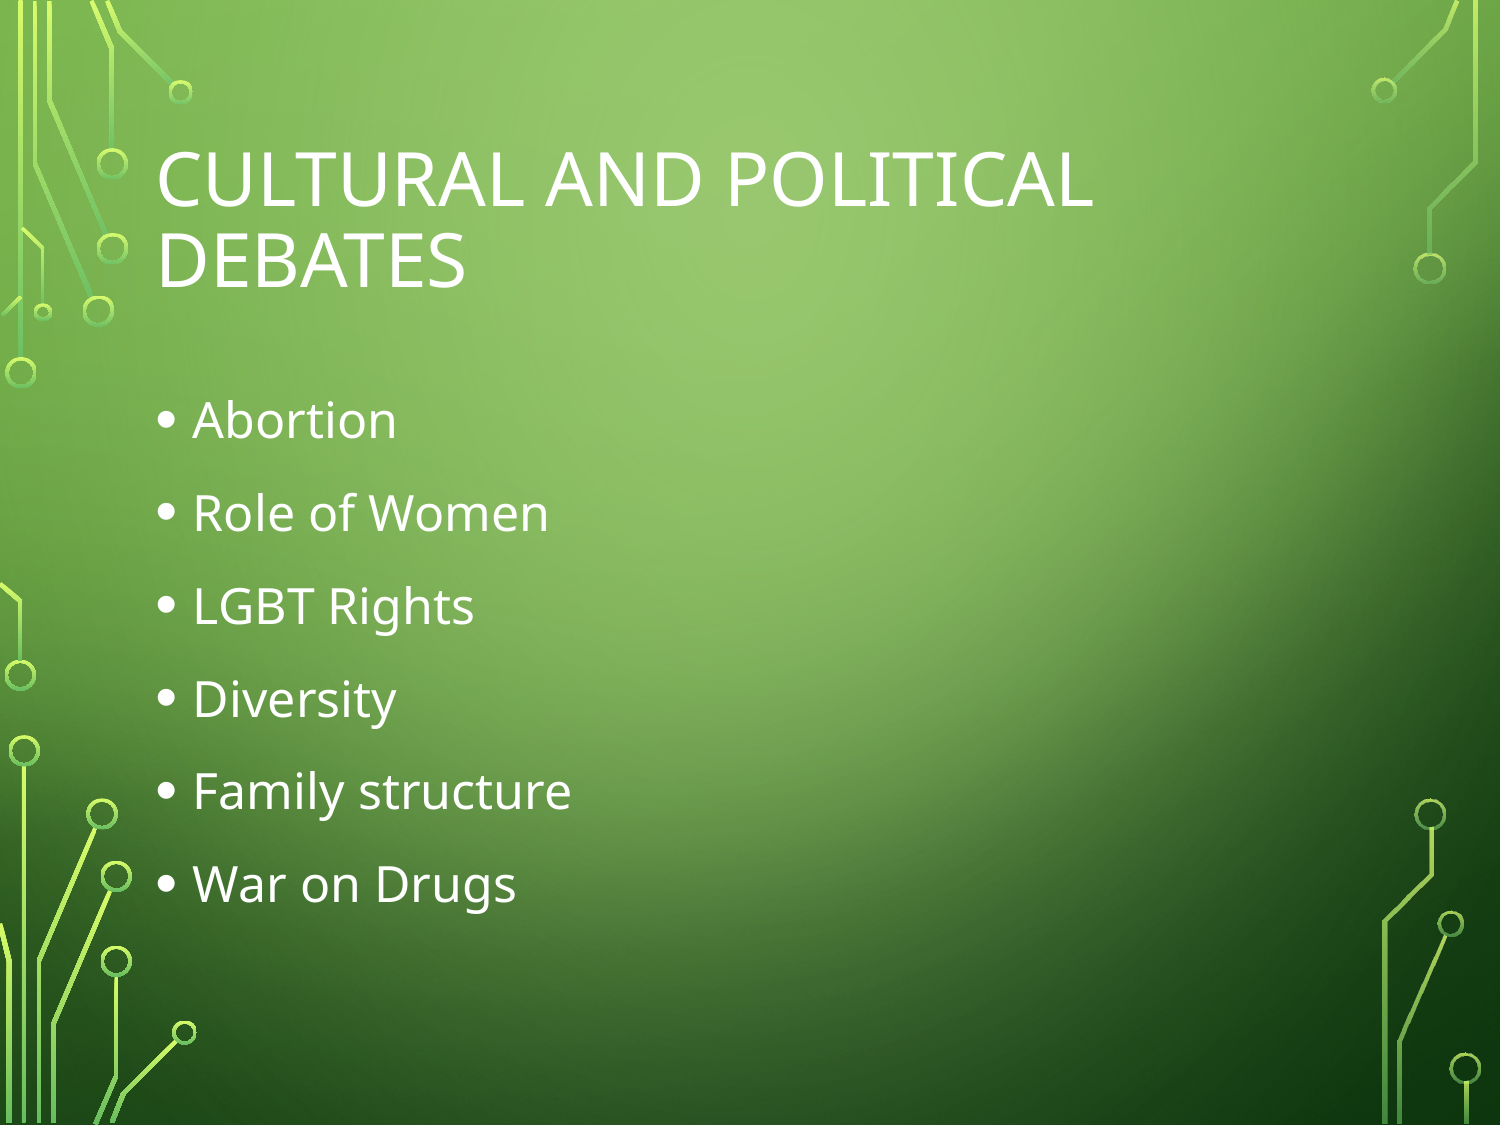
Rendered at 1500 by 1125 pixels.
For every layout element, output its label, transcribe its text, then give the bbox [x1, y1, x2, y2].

list Abortion Role of Women LGBT Rights Diversity Family structure War on Drugs [140, 369, 1360, 950]
title Cultural and political debates [140, 101, 1360, 344]
